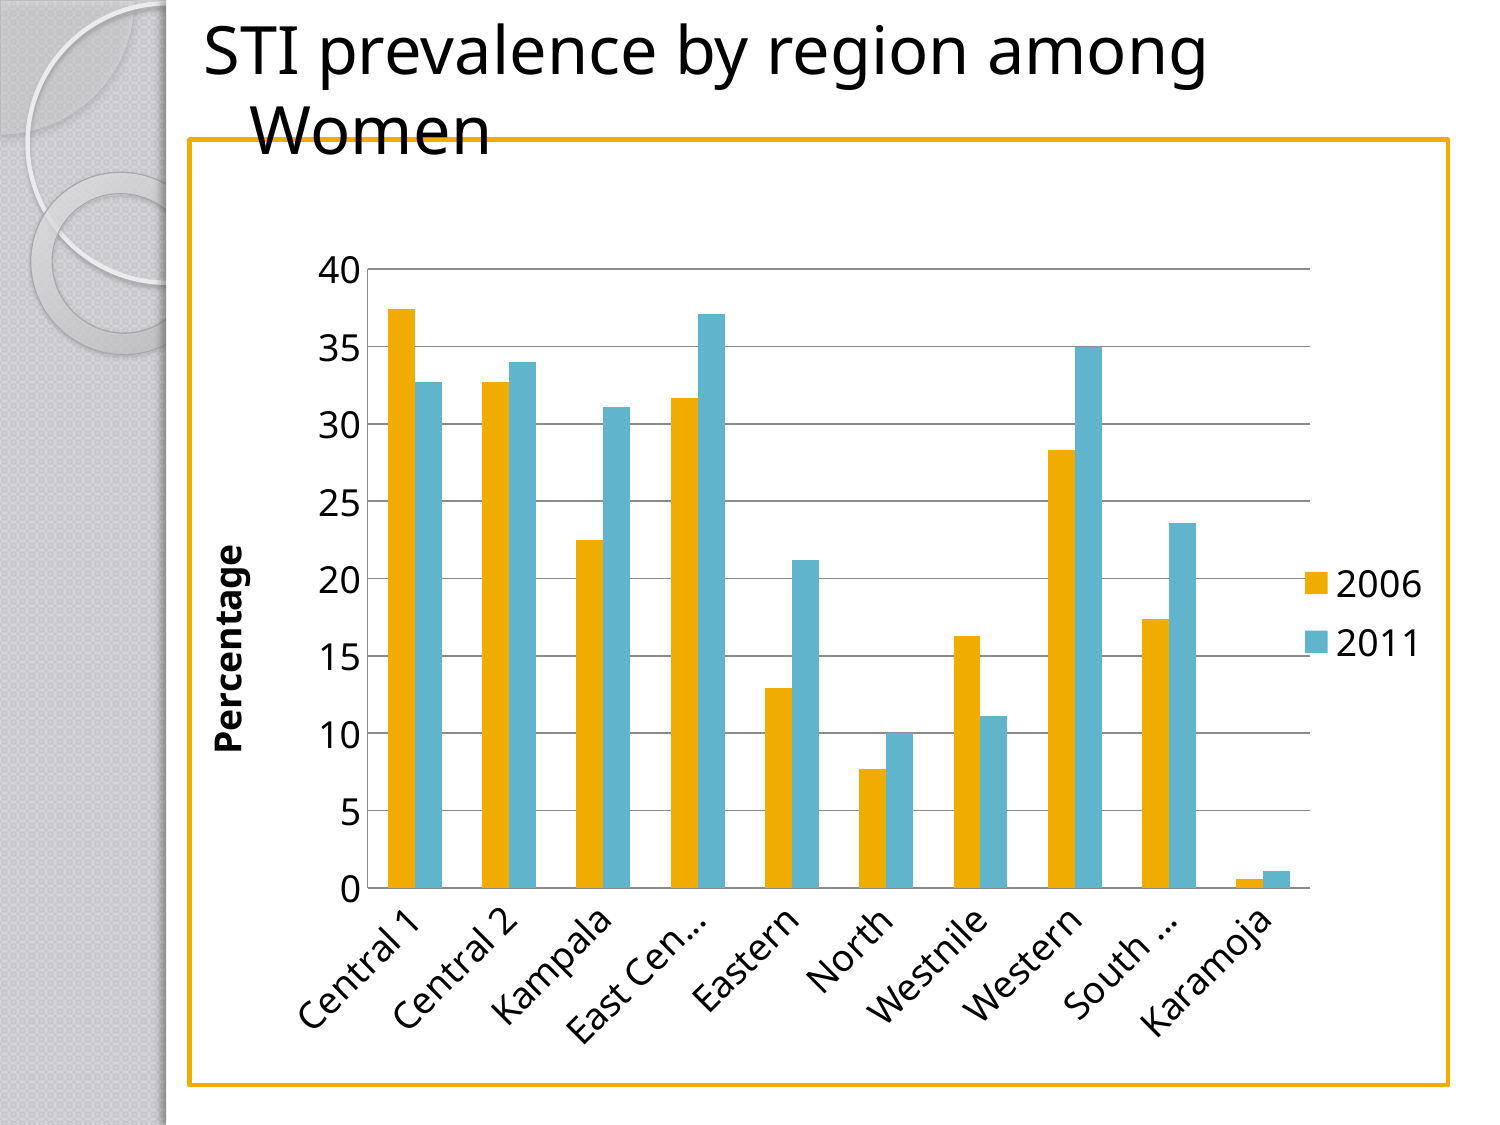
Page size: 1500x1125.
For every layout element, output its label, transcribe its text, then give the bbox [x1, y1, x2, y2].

chart [187, 137, 1451, 1088]
list STI prevalence by region among Women [174, 0, 1406, 126]
